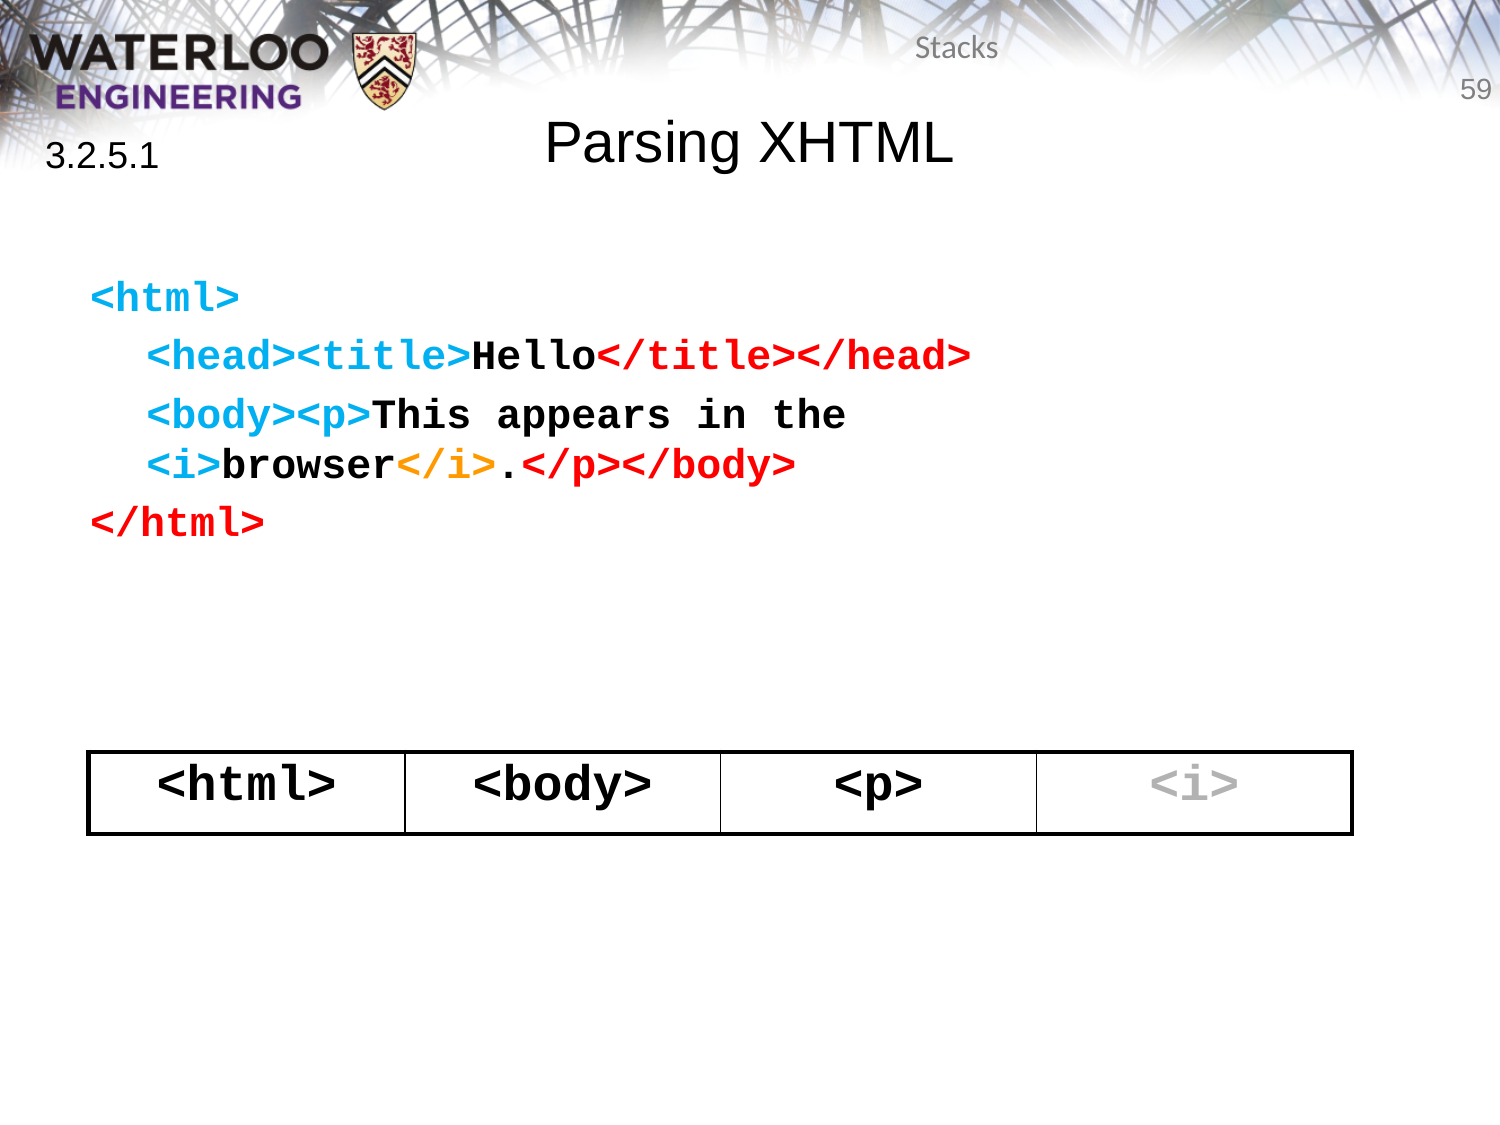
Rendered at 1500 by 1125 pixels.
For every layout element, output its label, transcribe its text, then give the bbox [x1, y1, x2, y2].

picture [0, 0, 1500, 1125]
table_header <html> [91, 754, 404, 832]
list <html> <head><title>Hello</title></head> <body><p>This appears in the <i>browser</i>.</p></body> </html> [74, 262, 1426, 1006]
title Parsing XHTML [74, 44, 1426, 233]
table_header <i> [1037, 754, 1350, 832]
text_box 3.2.5.1 [30, 124, 175, 184]
table_header <p> [721, 754, 1036, 832]
table_header <body> [406, 754, 720, 832]
